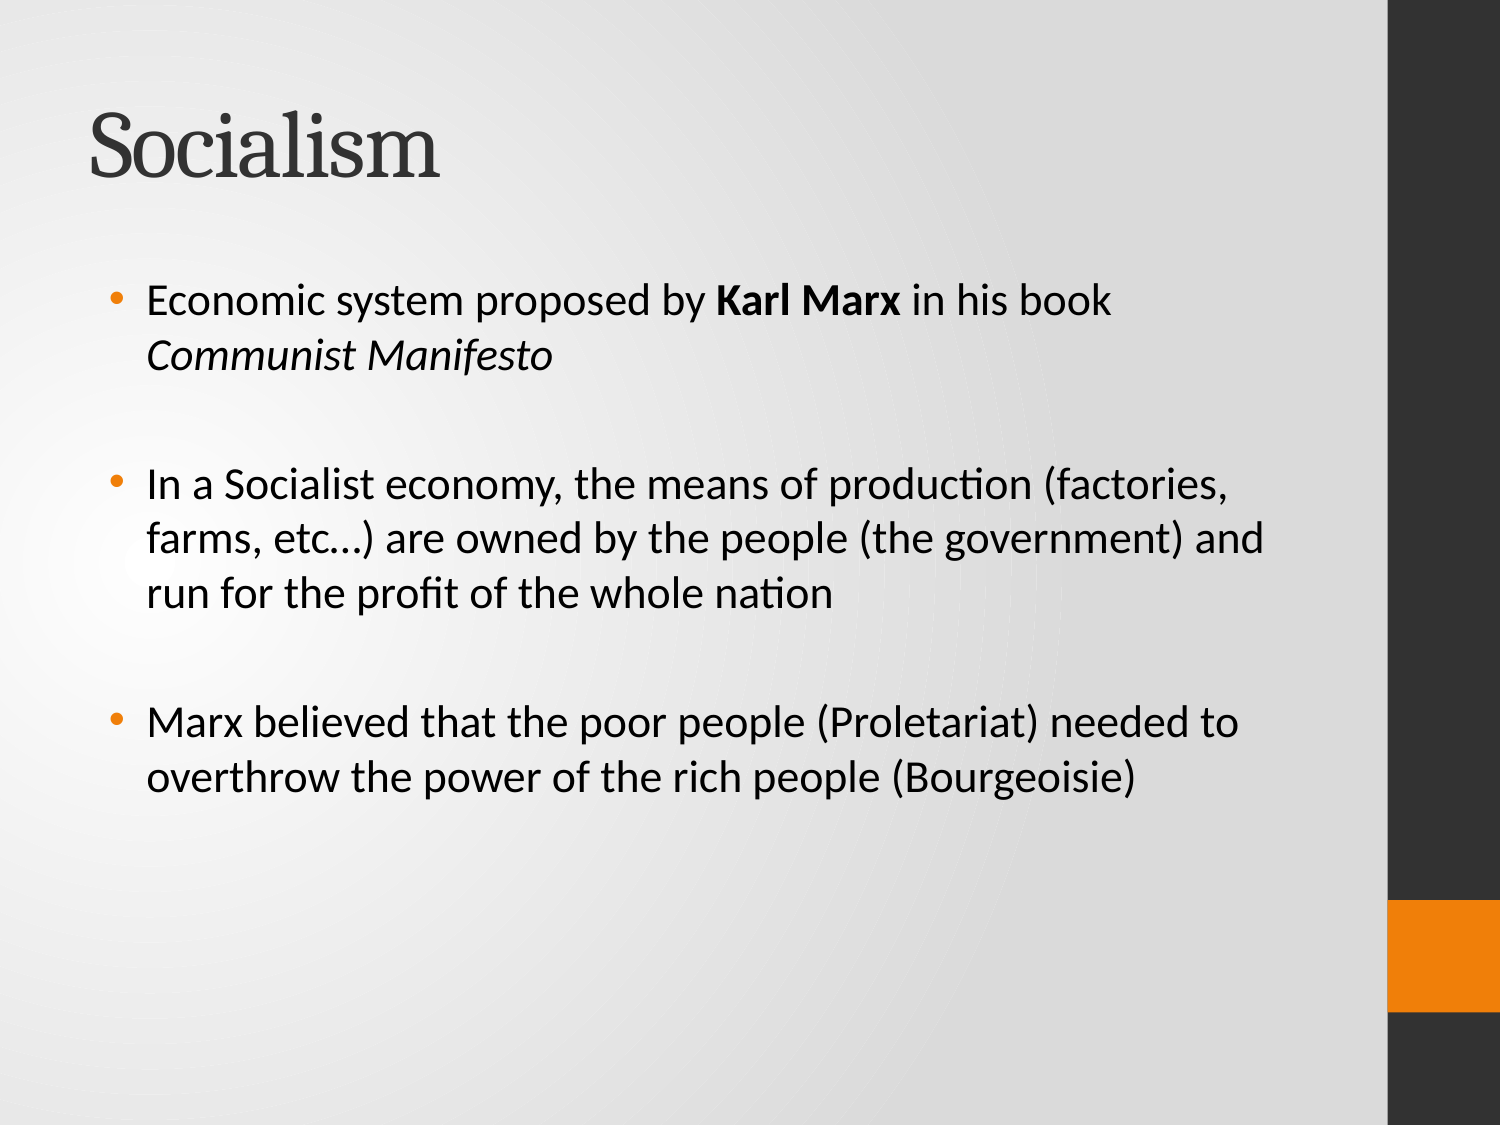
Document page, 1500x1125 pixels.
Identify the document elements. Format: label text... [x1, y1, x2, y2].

title Socialism [75, 45, 1325, 233]
list Economic system proposed by Karl Marx in his book Communist Manifesto In a Socialist economy, the means of production (factories, farms, etc…) are owned by the people (the government) and run for the profit of the whole nation Marx believed that the poor people (Proletariat) needed to overthrow the power of the rich people (Bourgeoisie) [75, 262, 1325, 1050]
